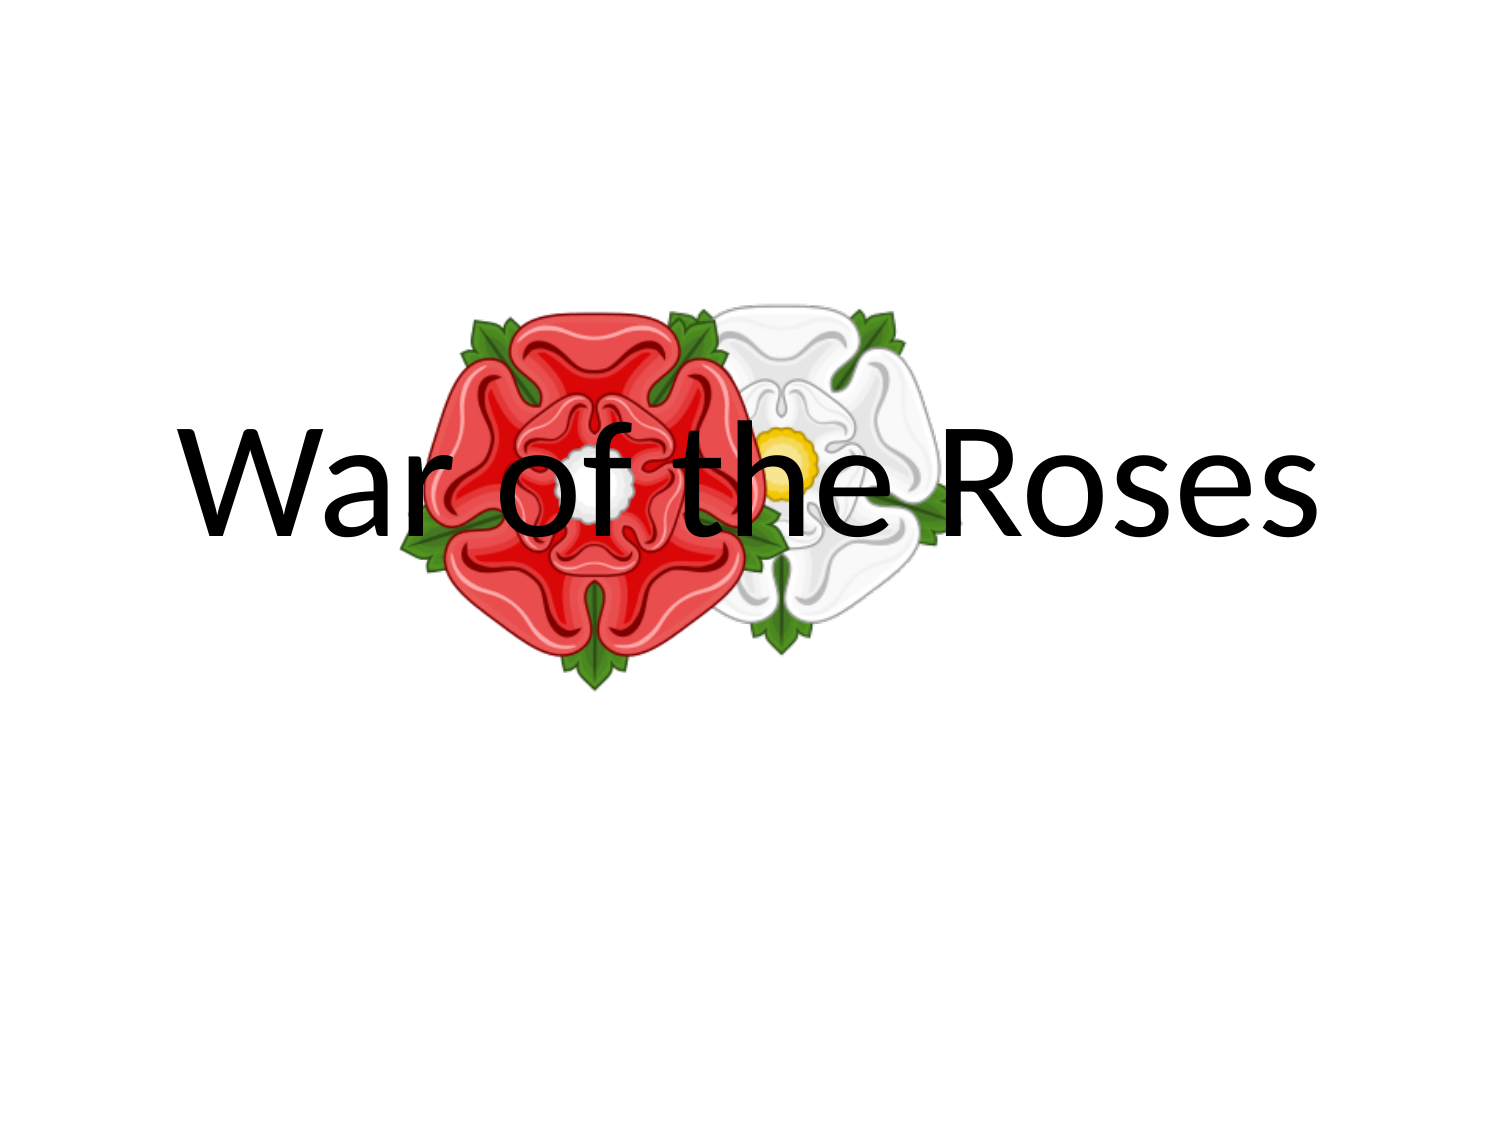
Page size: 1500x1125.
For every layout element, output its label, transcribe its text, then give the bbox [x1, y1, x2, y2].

title War of the Roses [967, 349, 1388, 591]
title War of the Roses [112, 349, 394, 591]
picture [399, 299, 963, 698]
